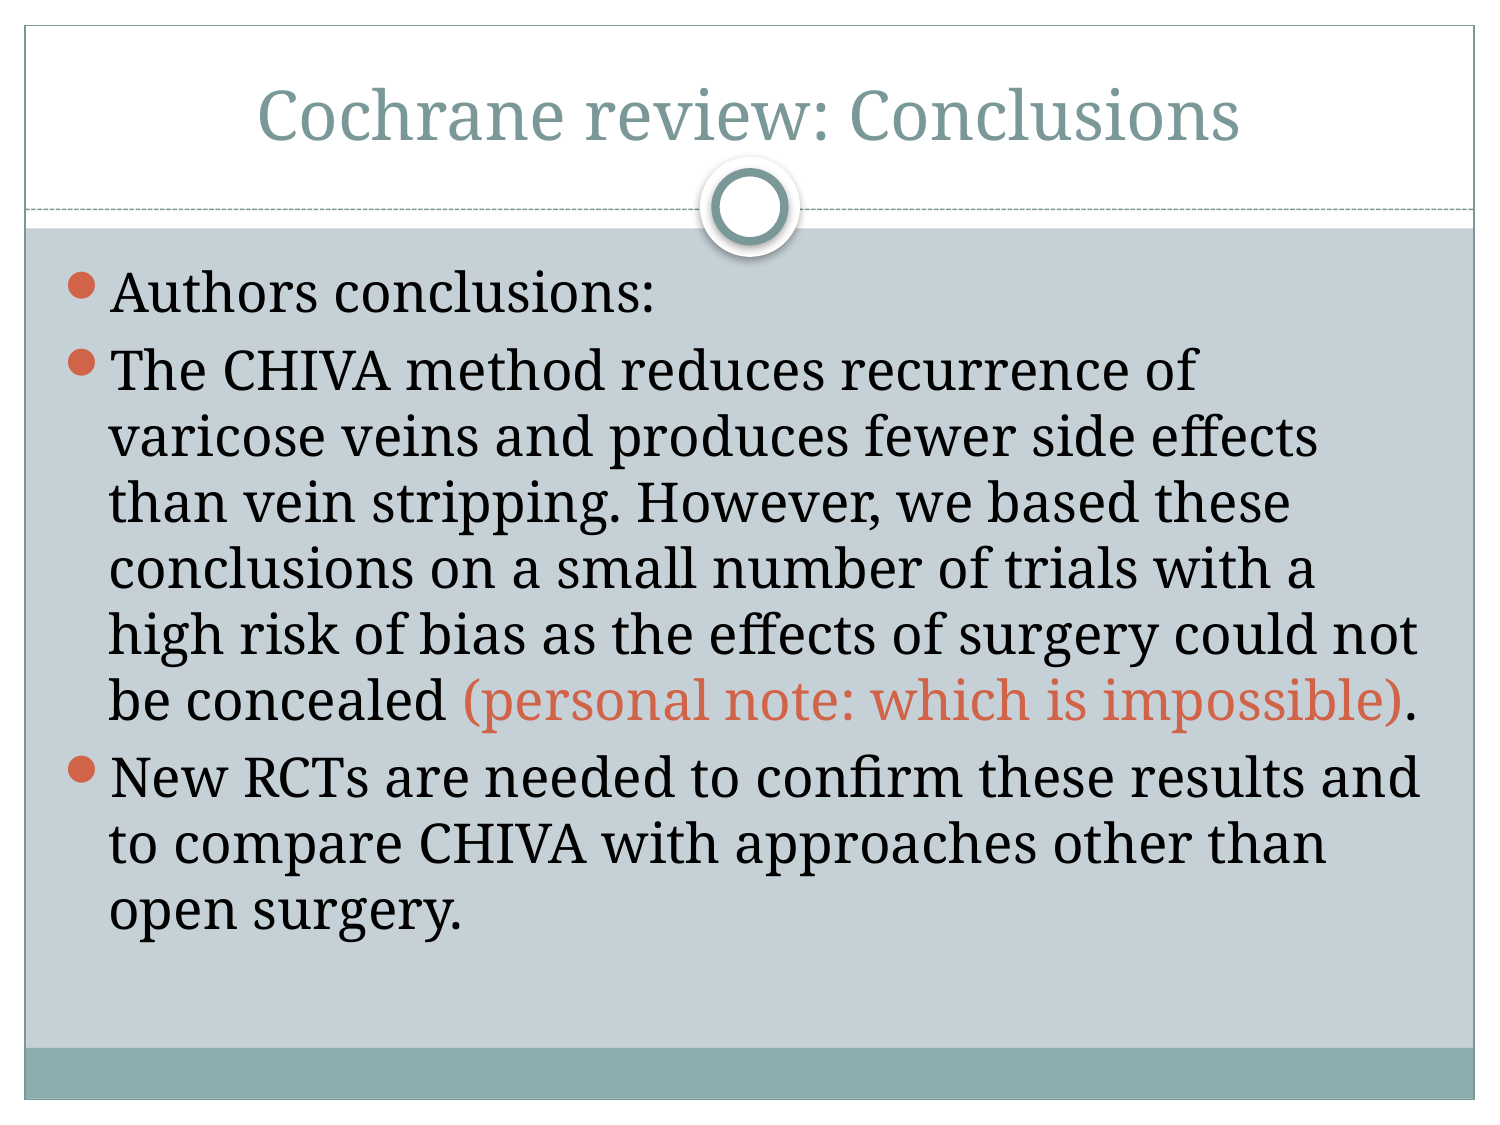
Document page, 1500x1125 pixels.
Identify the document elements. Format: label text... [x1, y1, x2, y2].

title Cochrane review: Conclusions [49, 37, 1450, 162]
list Authors conclusions: The CHIVA method reduces recurrence of varicose veins and produces fewer side effects than vein stripping. However, we based these conclusions on a small number of trials with a high risk of bias as the effects of surgery could not be concealed (personal note: which is impossible). New RCTs are needed to confirm these results and to compare CHIVA with approaches other than open surgery. [49, 250, 1445, 1001]
